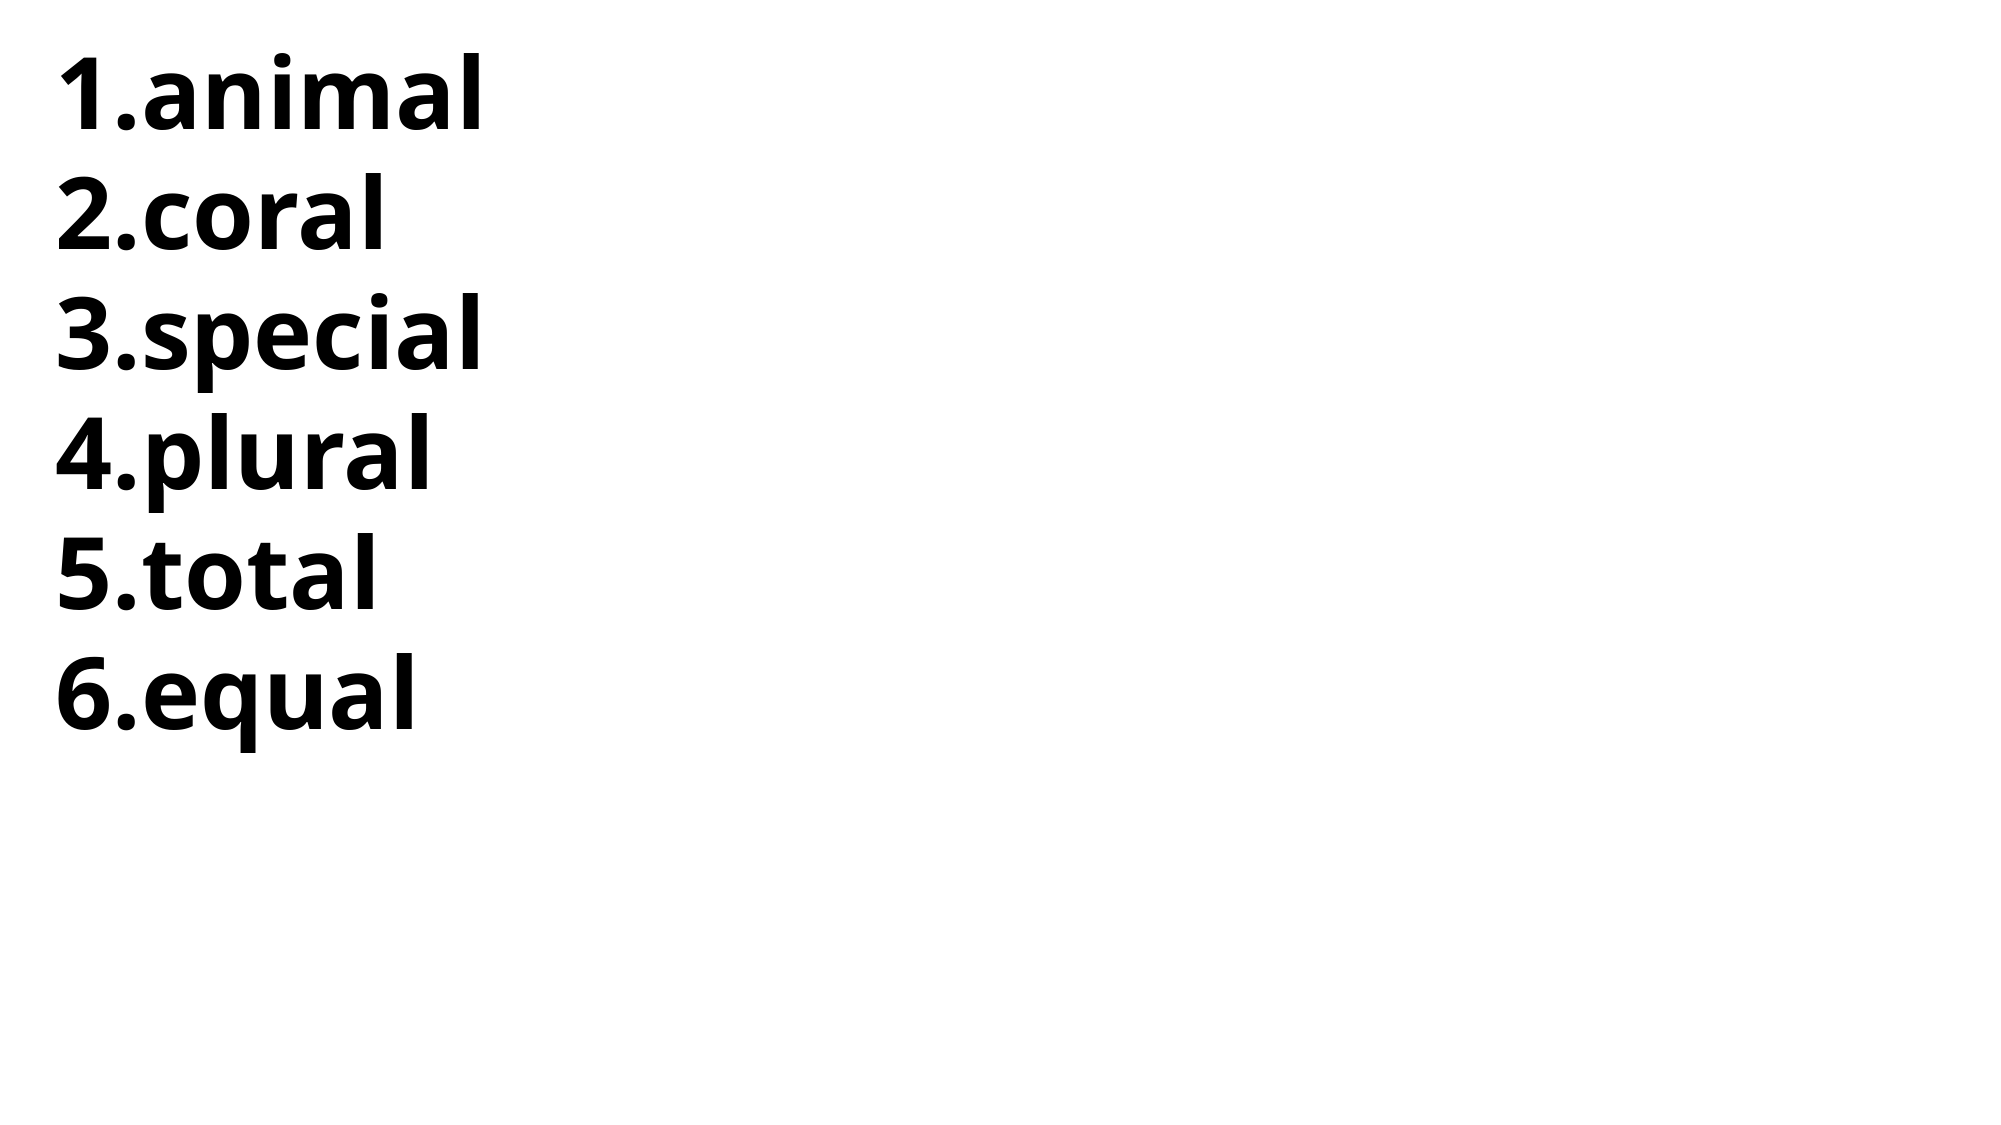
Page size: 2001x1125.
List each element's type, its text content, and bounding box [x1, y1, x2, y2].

text_box animal coral special plural total equal [40, 22, 892, 802]
